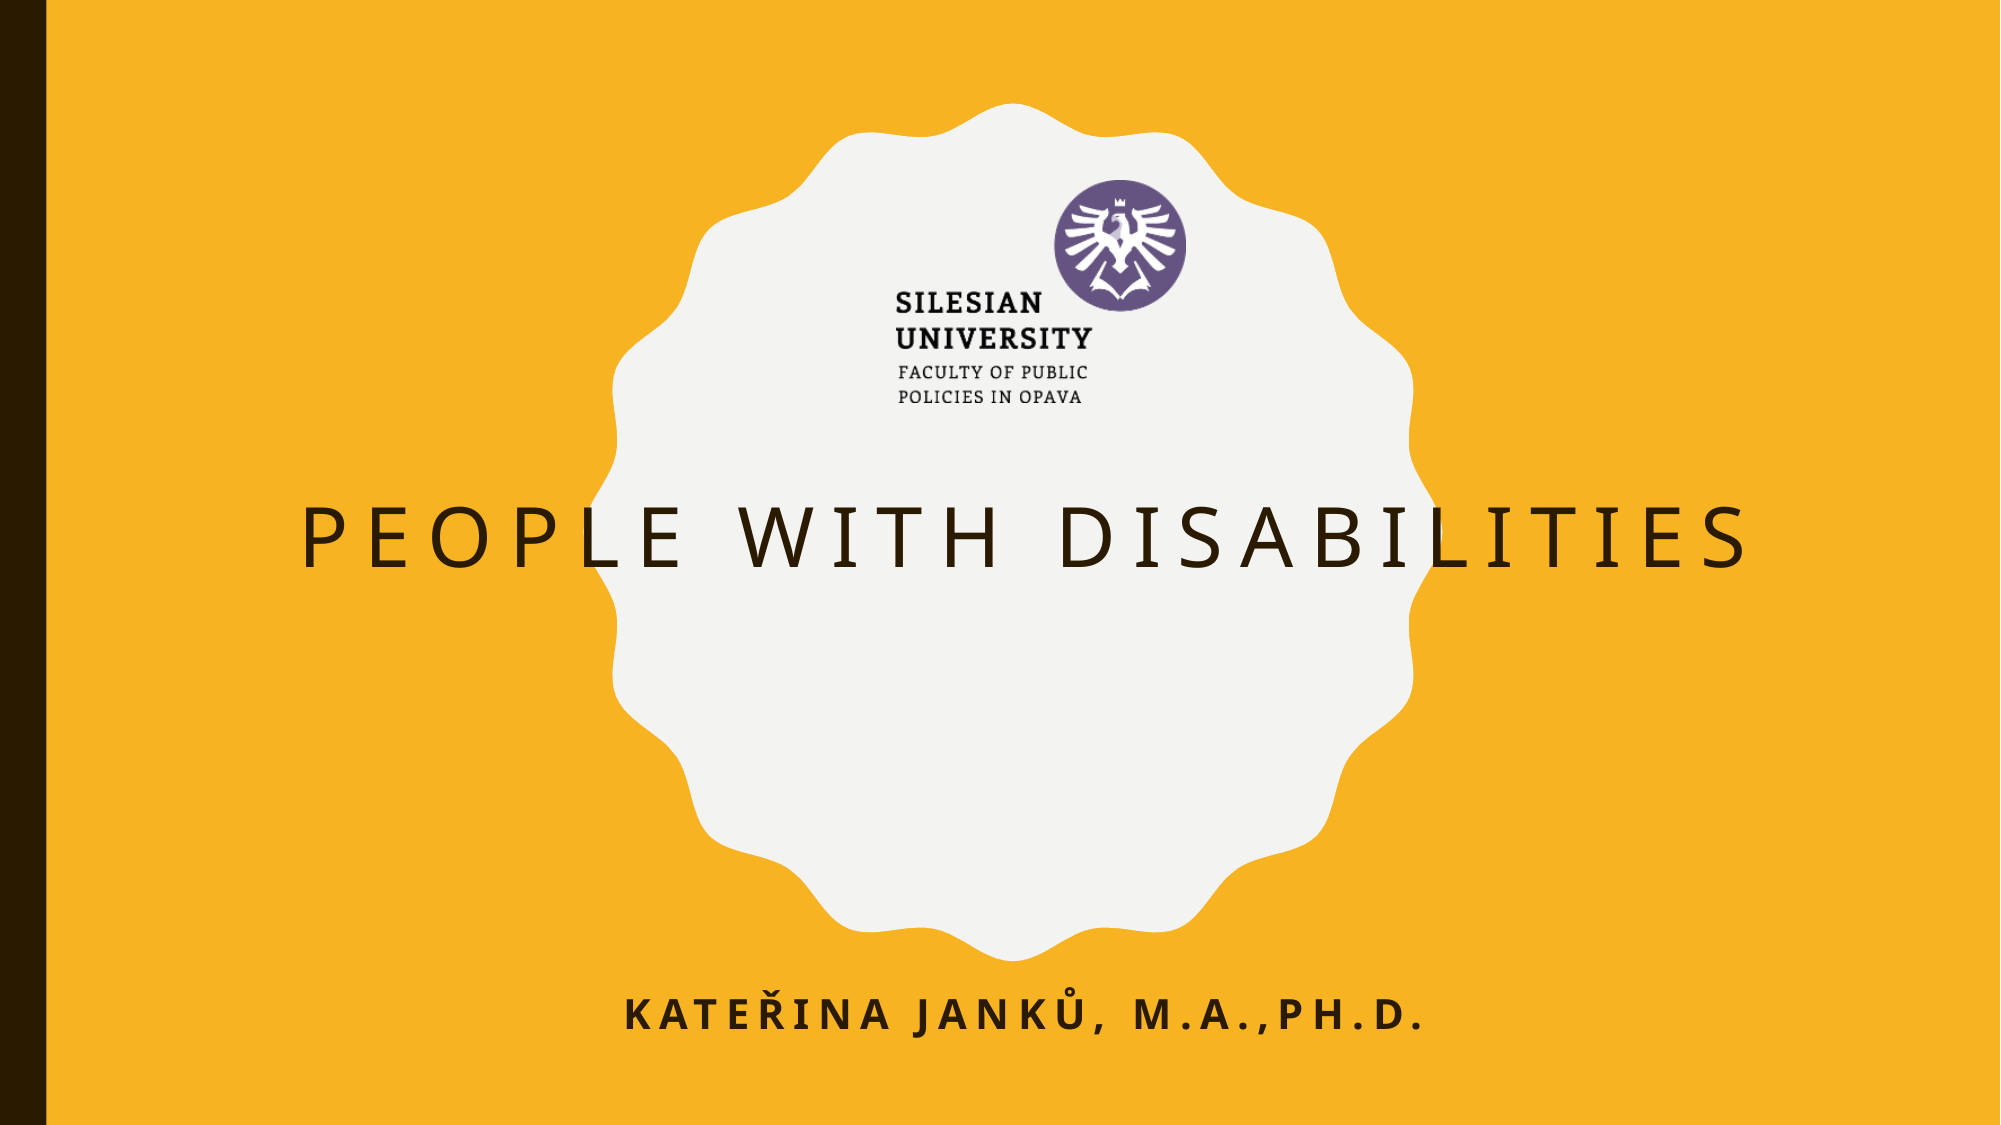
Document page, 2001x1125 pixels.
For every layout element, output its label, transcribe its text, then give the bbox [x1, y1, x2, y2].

picture [896, 180, 1186, 403]
subtitle Kateřina janků, M.A.,Ph.D. [363, 980, 1684, 1103]
title People with disabilities [176, 180, 1870, 902]
